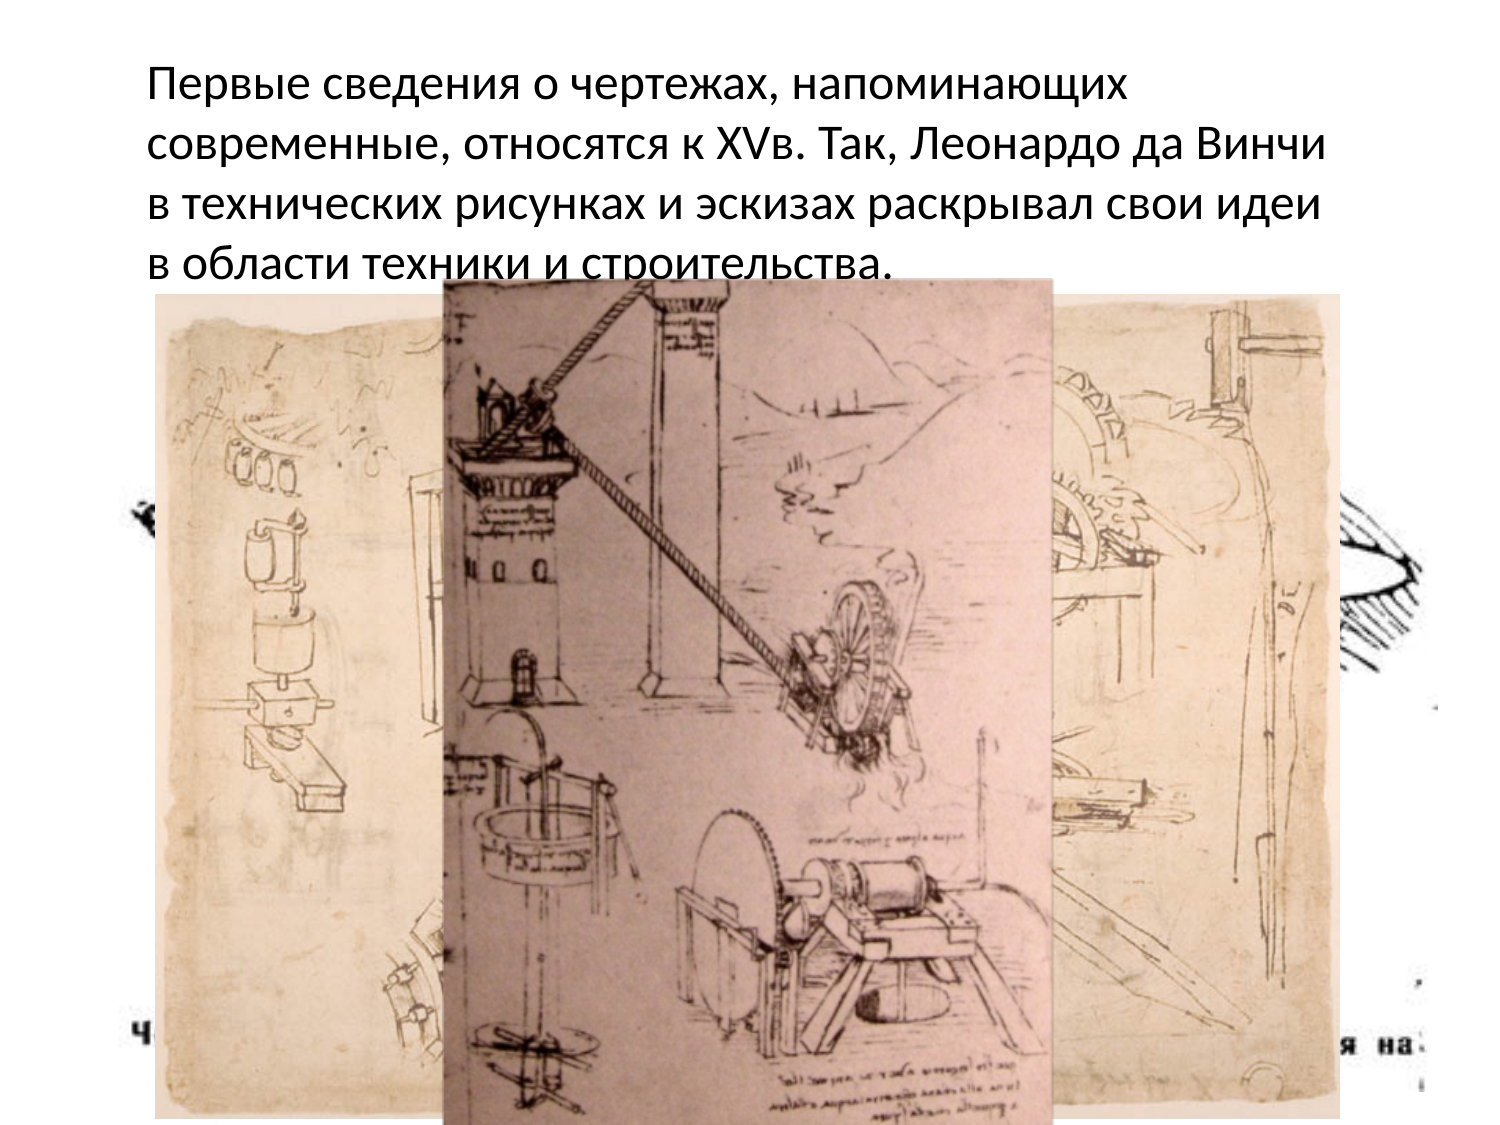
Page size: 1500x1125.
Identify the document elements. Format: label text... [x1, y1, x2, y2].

text_box Первые сведения о чертежах, напоминающих современные, относятся к XVв. Так, Леонардо да Винчи в технических рисунках и эскизах раскрывал свои идеи в области техники и строительства. [131, 42, 1373, 298]
picture [98, 254, 1438, 1125]
